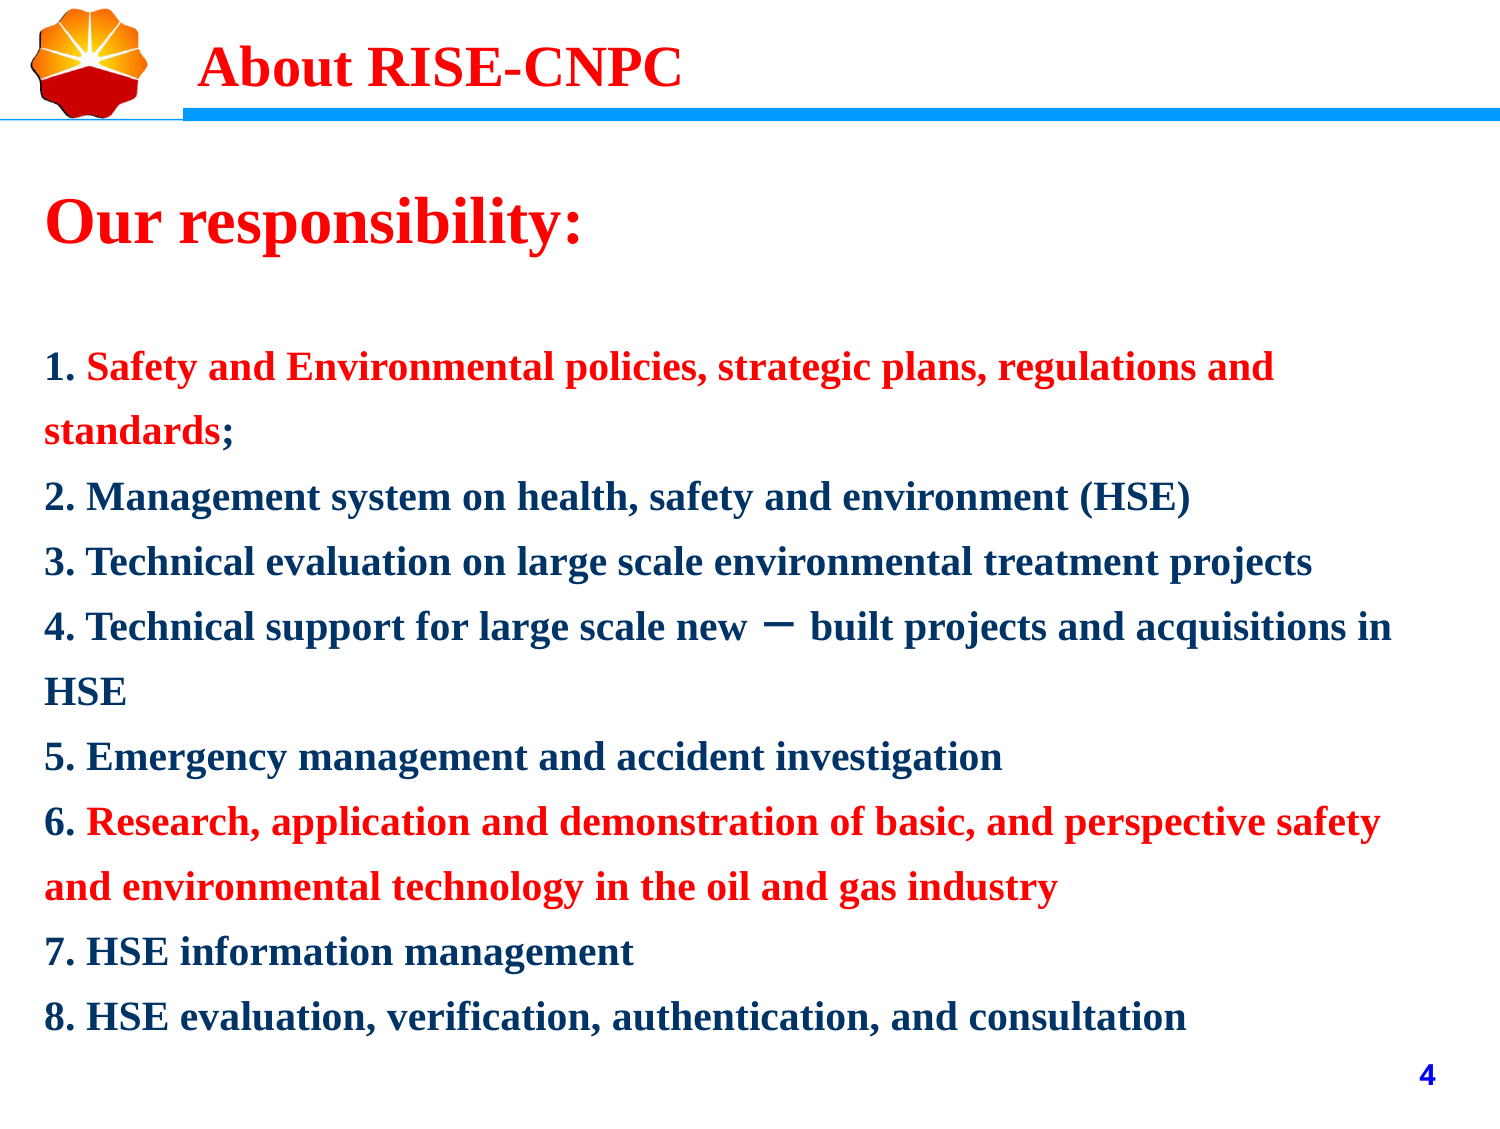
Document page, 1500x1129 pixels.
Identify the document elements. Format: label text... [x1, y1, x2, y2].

text_box Our responsibility: [29, 162, 833, 272]
slide_number 4 [1375, 1048, 1452, 1087]
picture [11, 0, 154, 133]
text_box 1. Safety and Environmental policies, strategic plans, regulations and standards; 2. Management system on health, safety and environment (HSE) 3. Technical evaluation on large scale environmental treatment projects 4. Technical support for large scale new－built projects and acquisitions in HSE 5. Emergency management and accident investigation 6. Research, application and demonstration of basic, and perspective safety and environmental technology in the oil and gas industry 7. HSE information management 8. HSE evaluation, verification, authentication, and consultation [29, 316, 1471, 1046]
text_box About RISE-CNPC [183, 20, 1431, 114]
